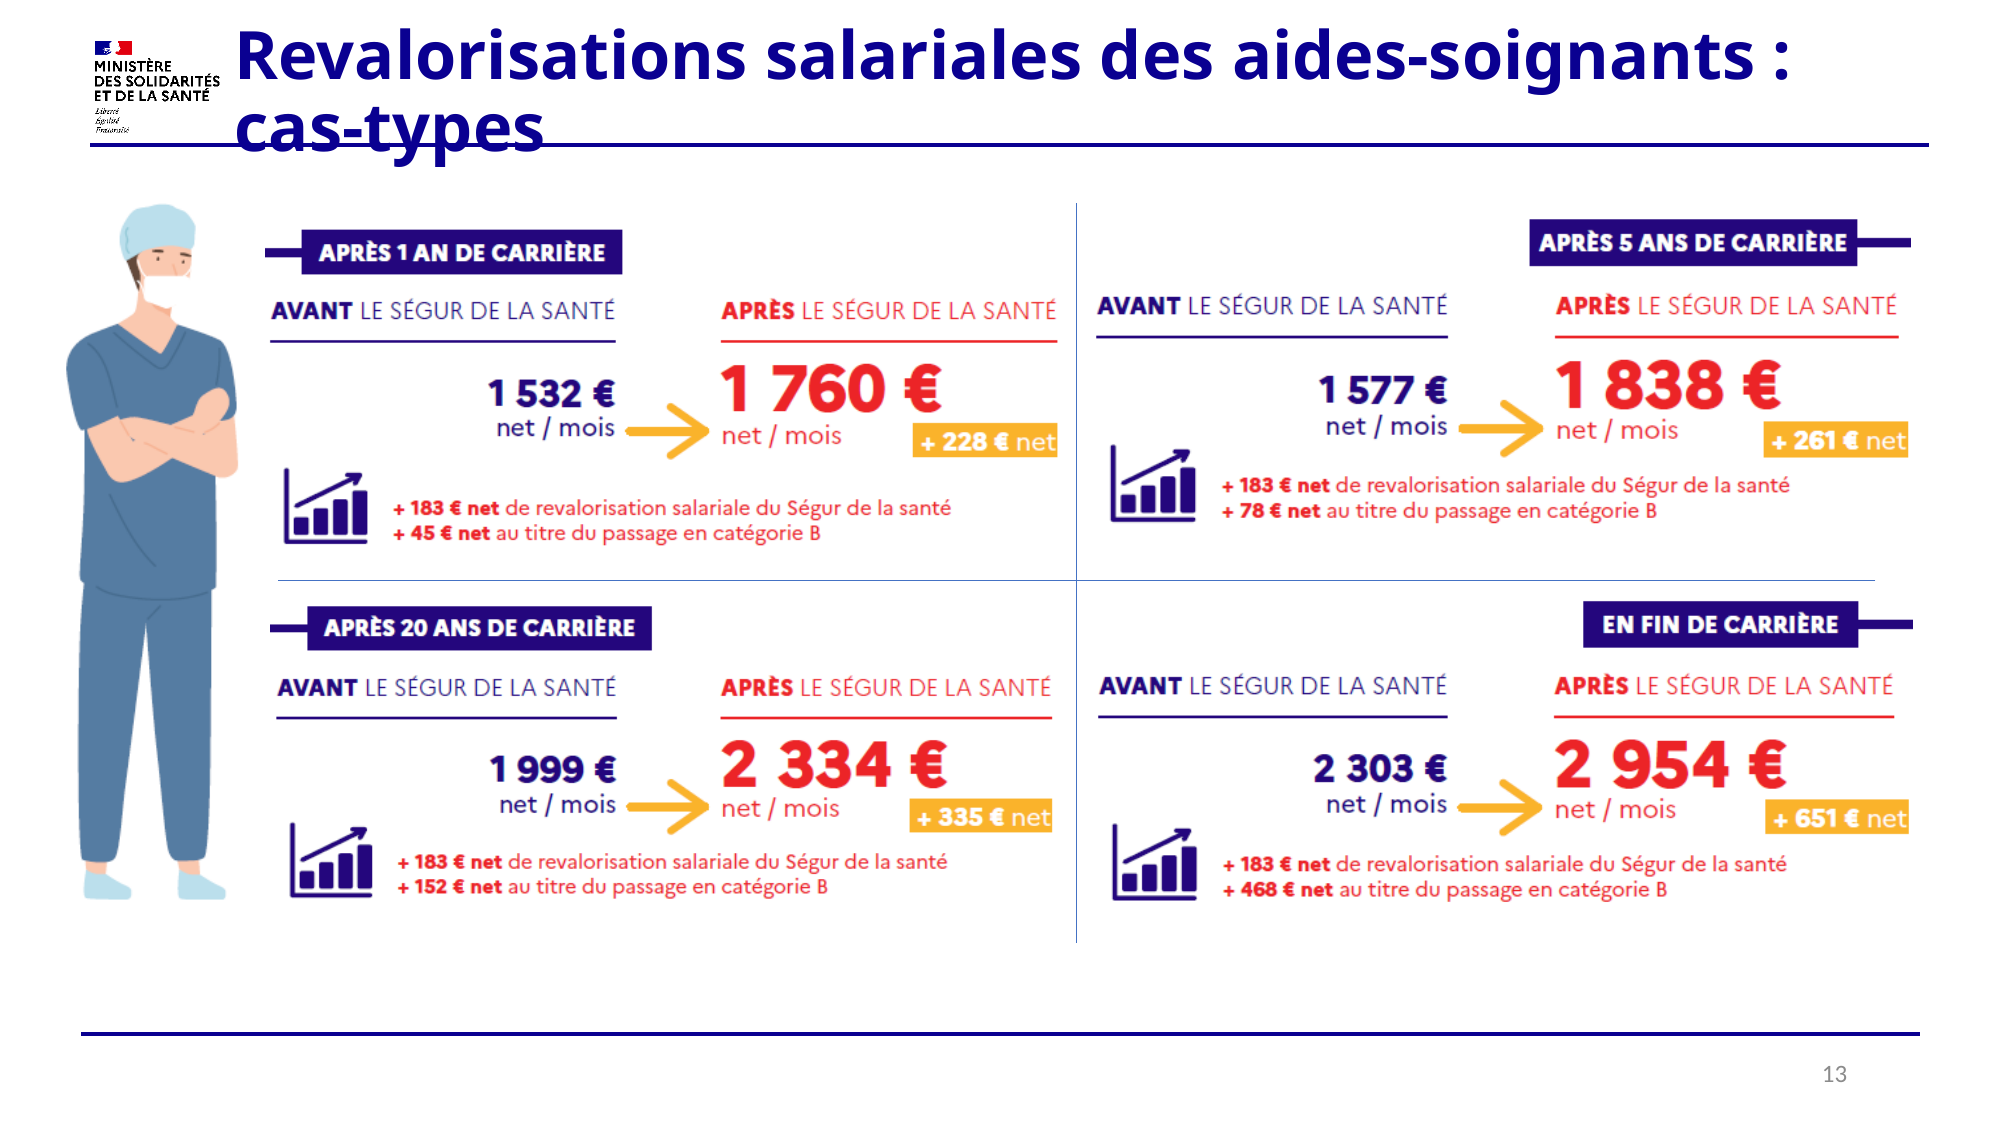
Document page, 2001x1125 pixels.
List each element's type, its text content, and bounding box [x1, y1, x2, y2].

picture [265, 218, 1072, 552]
title Revalorisations salariales des aides-soignants : cas-types [233, 53, 1945, 136]
picture [81, 27, 233, 146]
slide_number 13 [1412, 1042, 1863, 1103]
picture [1093, 584, 1913, 910]
picture [65, 195, 241, 911]
picture [270, 596, 1060, 904]
picture [1091, 206, 1911, 530]
